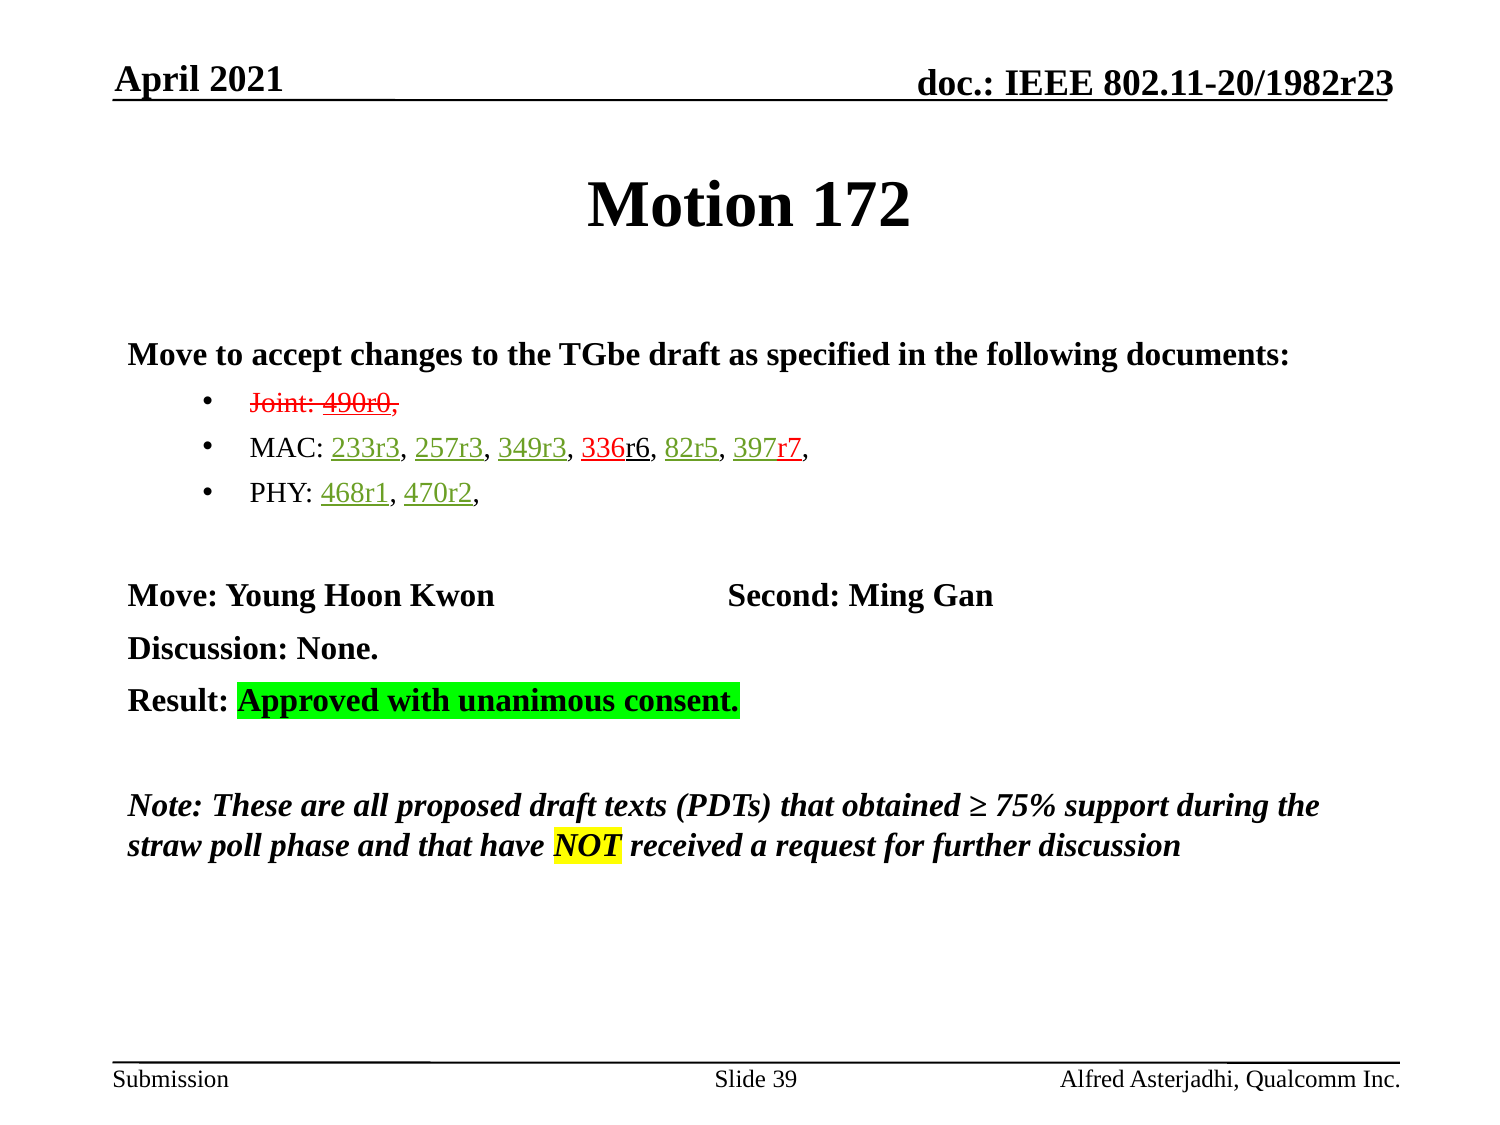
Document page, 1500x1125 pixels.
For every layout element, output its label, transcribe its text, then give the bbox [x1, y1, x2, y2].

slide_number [114, 54, 423, 100]
list Move to accept changes to the TGbe draft as specified in the following documents: Joint: 490r0, MAC: 233r3, 257r3, 349r3, 336r6, 82r5, 397r7, PHY: 468r1, 470r2, Move: Young Hoon Kwon Second: Ming Gan Discussion: None. Result: Approved with unanimous consent. Note: These are all proposed draft texts (PDTs) that obtained ≥ 75% support during the straw poll phase and that have NOT received a request for further discussion [112, 324, 1388, 1000]
title Motion 172 [112, 112, 1388, 288]
slide_number Slide 39 [712, 1061, 800, 1123]
footer Alfred Asterjadhi, Qualcomm Inc. [878, 1061, 1402, 1093]
